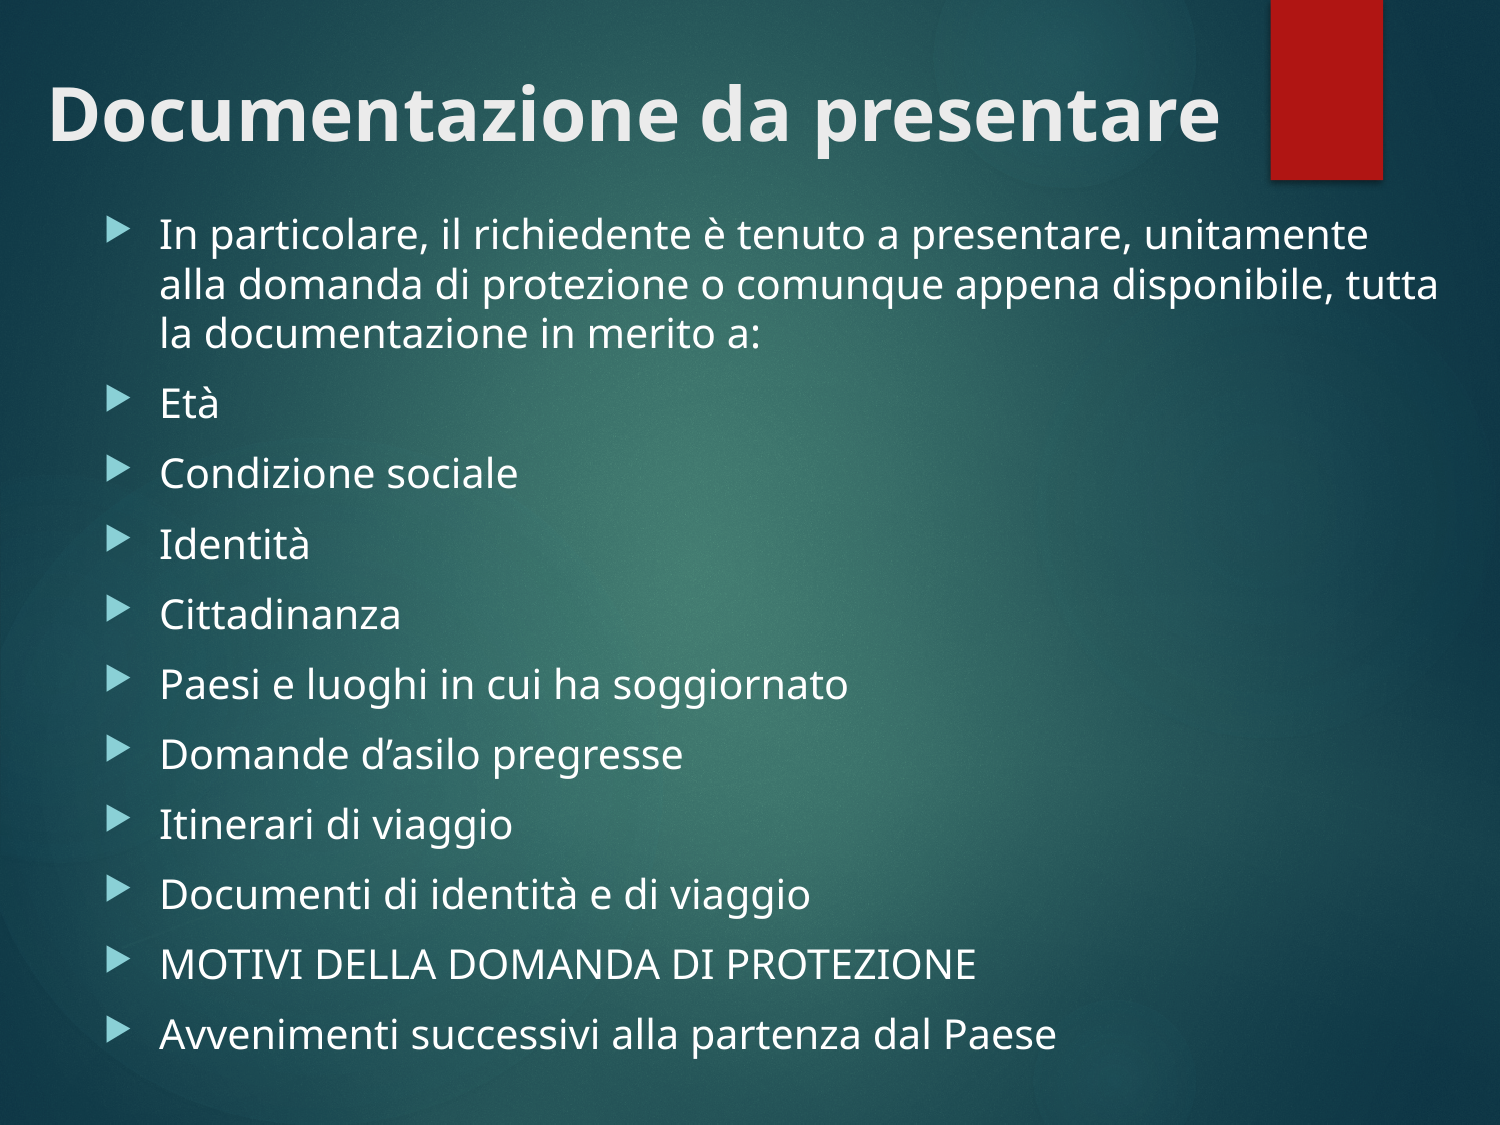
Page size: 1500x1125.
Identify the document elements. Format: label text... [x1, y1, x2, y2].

title Documentazione da presentare [31, 58, 1266, 170]
list In particolare, il richiedente è tenuto a presentare, unitamente alla domanda di protezione o comunque appena disponibile, tutta la documentazione in merito a: Età Condizione sociale Identità Cittadinanza Paesi e luoghi in cui ha soggiornato Domande d’asilo pregresse Itinerari di viaggio Documenti di identità e di viaggio MOTIVI DELLA DOMANDA DI PROTEZIONE Avvenimenti successivi alla partenza dal Paese [88, 201, 1457, 1070]
